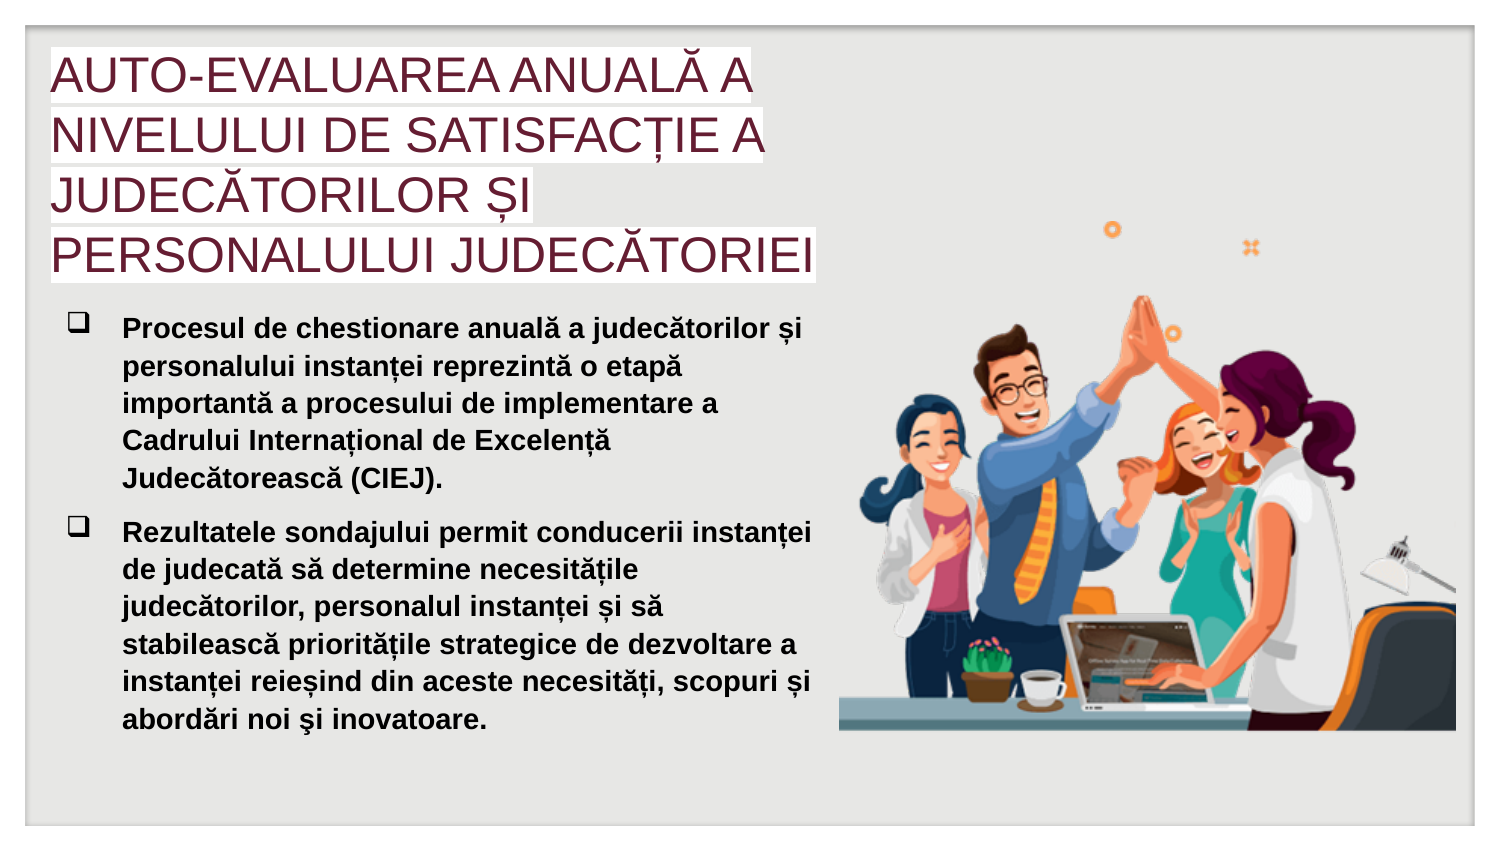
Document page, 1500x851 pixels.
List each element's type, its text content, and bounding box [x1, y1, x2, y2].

text_box Procesul de chestionare anuală a judecătorilor și personalului instanței reprezintă o etapă importantă a procesului de implementare a Cadrului Internațional de Excelență Judecătorească (CIEJ). Rezultatele sondajului permit conducerii instanței de judecată să determine necesitățile judecătorilor, personalul instanței și să stabilească prioritățile strategice de dezvoltare a instanței reieșind din aceste necesități, scopuri și abordări noi şi inovatoare. [51, 299, 834, 794]
text_box AUTO-EVALUAREA ANUALĂ A NIVELULUI DE SATISFACȚIE A JUDECĂTORILOR ȘI PERSONALULUI JUDECĂTORIEI [35, 34, 860, 290]
picture [839, 220, 1456, 851]
